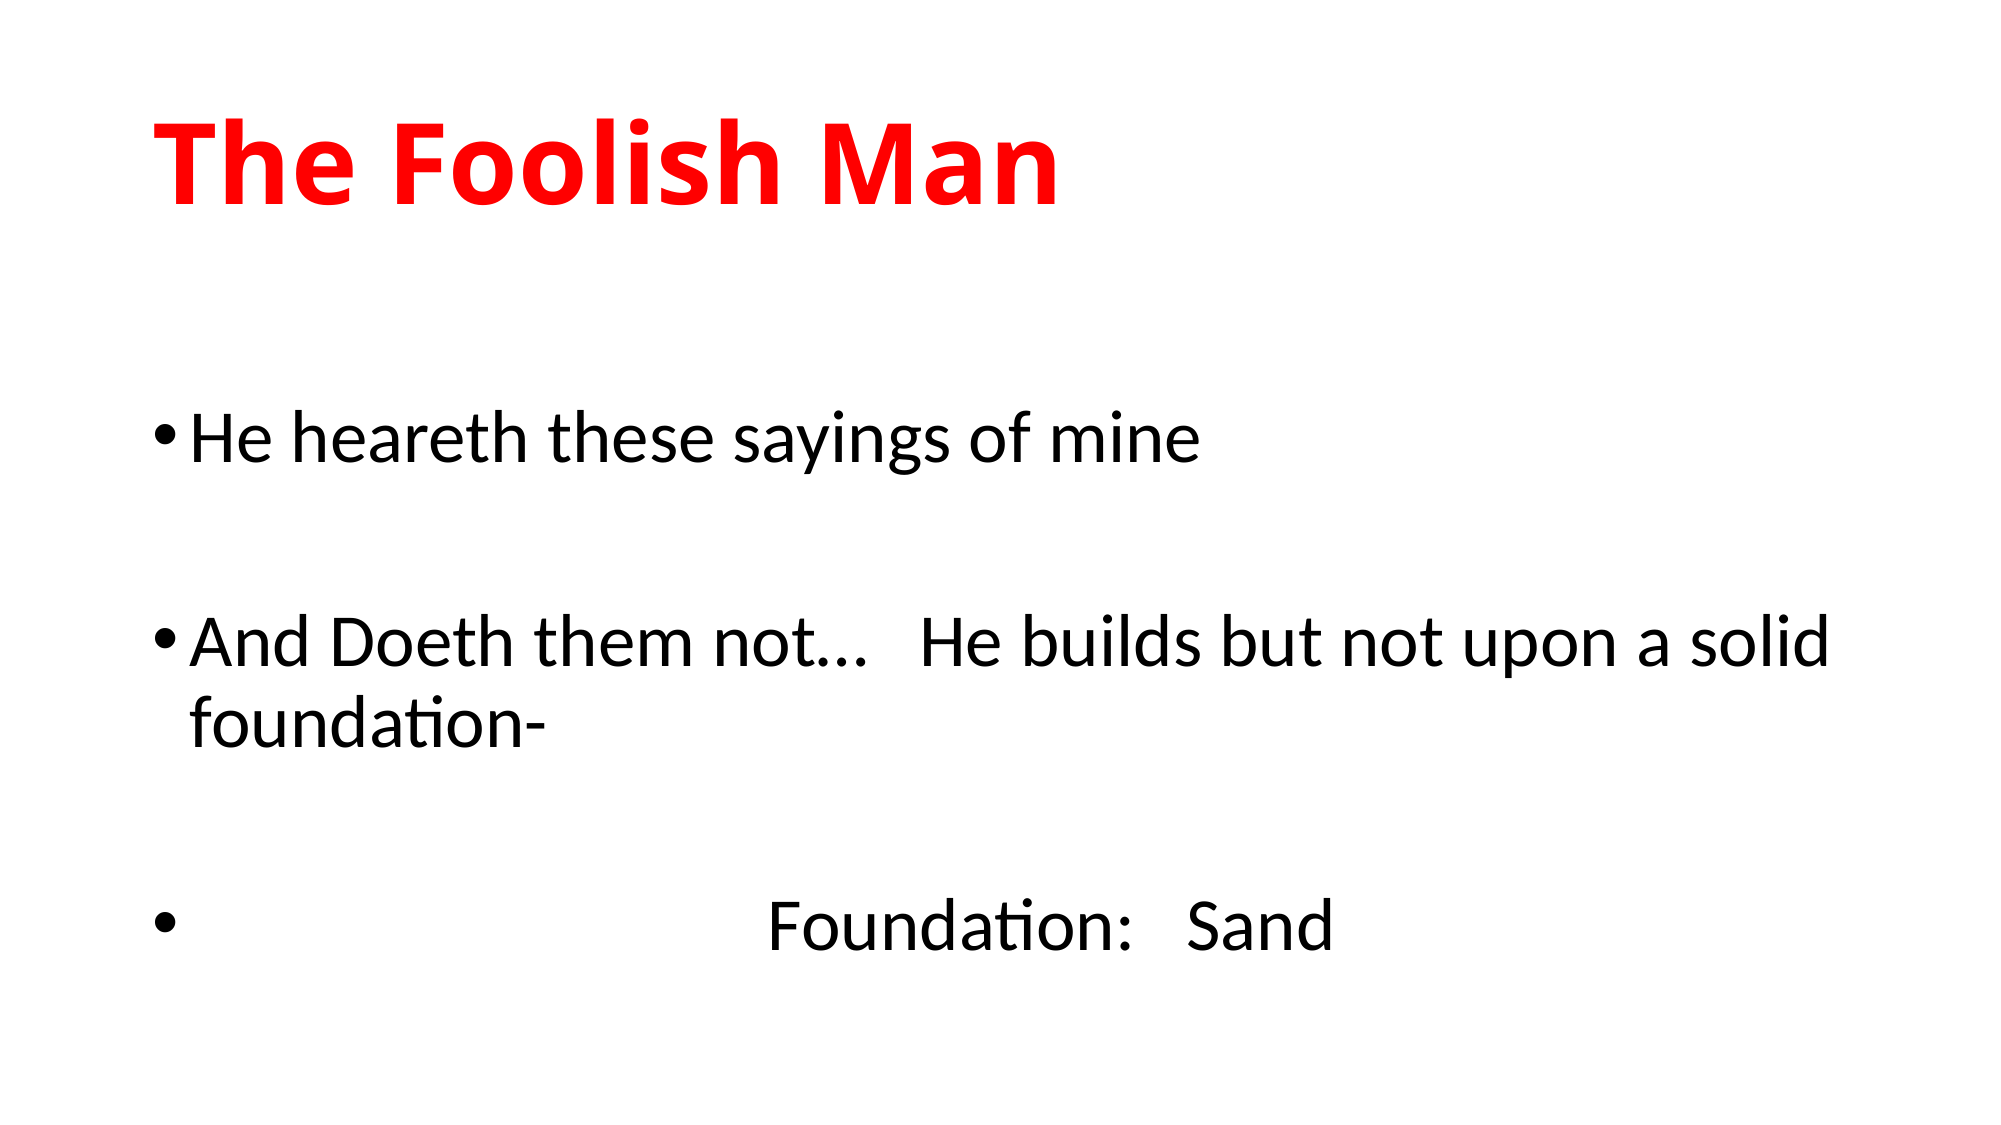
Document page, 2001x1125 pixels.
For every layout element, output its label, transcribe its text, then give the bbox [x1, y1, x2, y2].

list He heareth these sayings of mine And Doeth them not… He builds but not upon a solid foundation- Foundation: Sand [137, 299, 1863, 1014]
title The Foolish Man [137, 59, 1863, 278]
